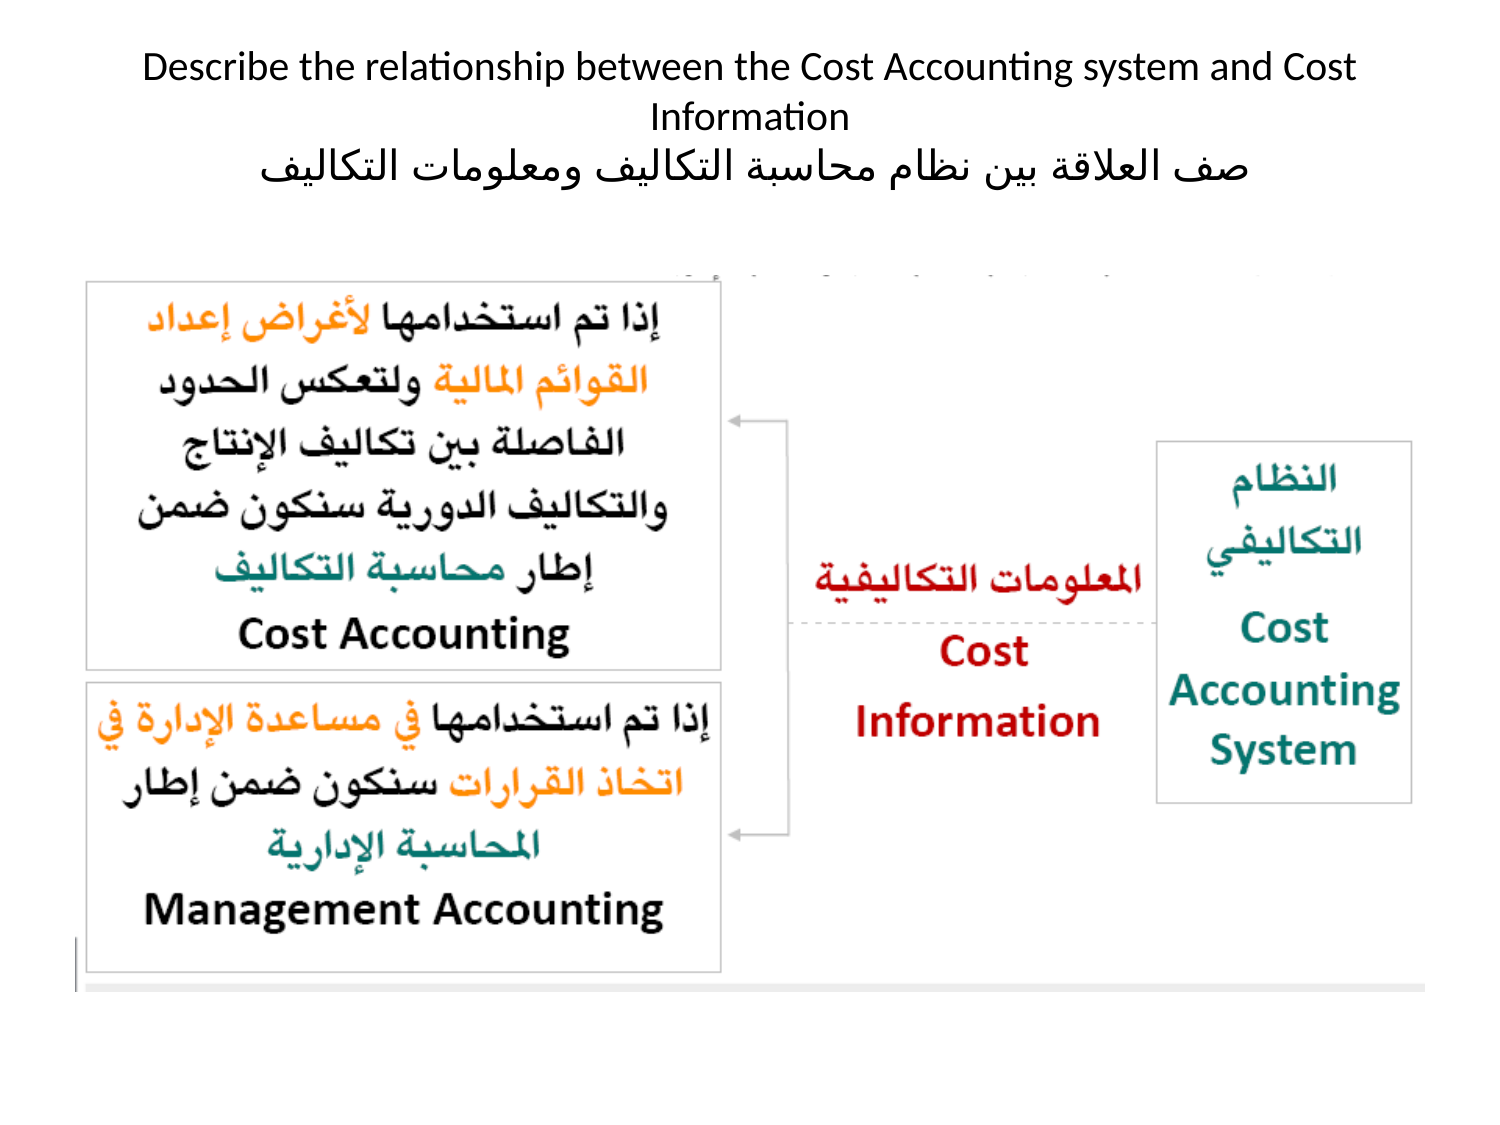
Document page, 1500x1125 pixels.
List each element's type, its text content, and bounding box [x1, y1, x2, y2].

title Describe the relationship between the Cost Accounting system and Cost Information صف العلاقة بين نظام محاسبة التكاليف ومعلومات التكاليف [75, 45, 1425, 233]
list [74, 275, 1426, 992]
